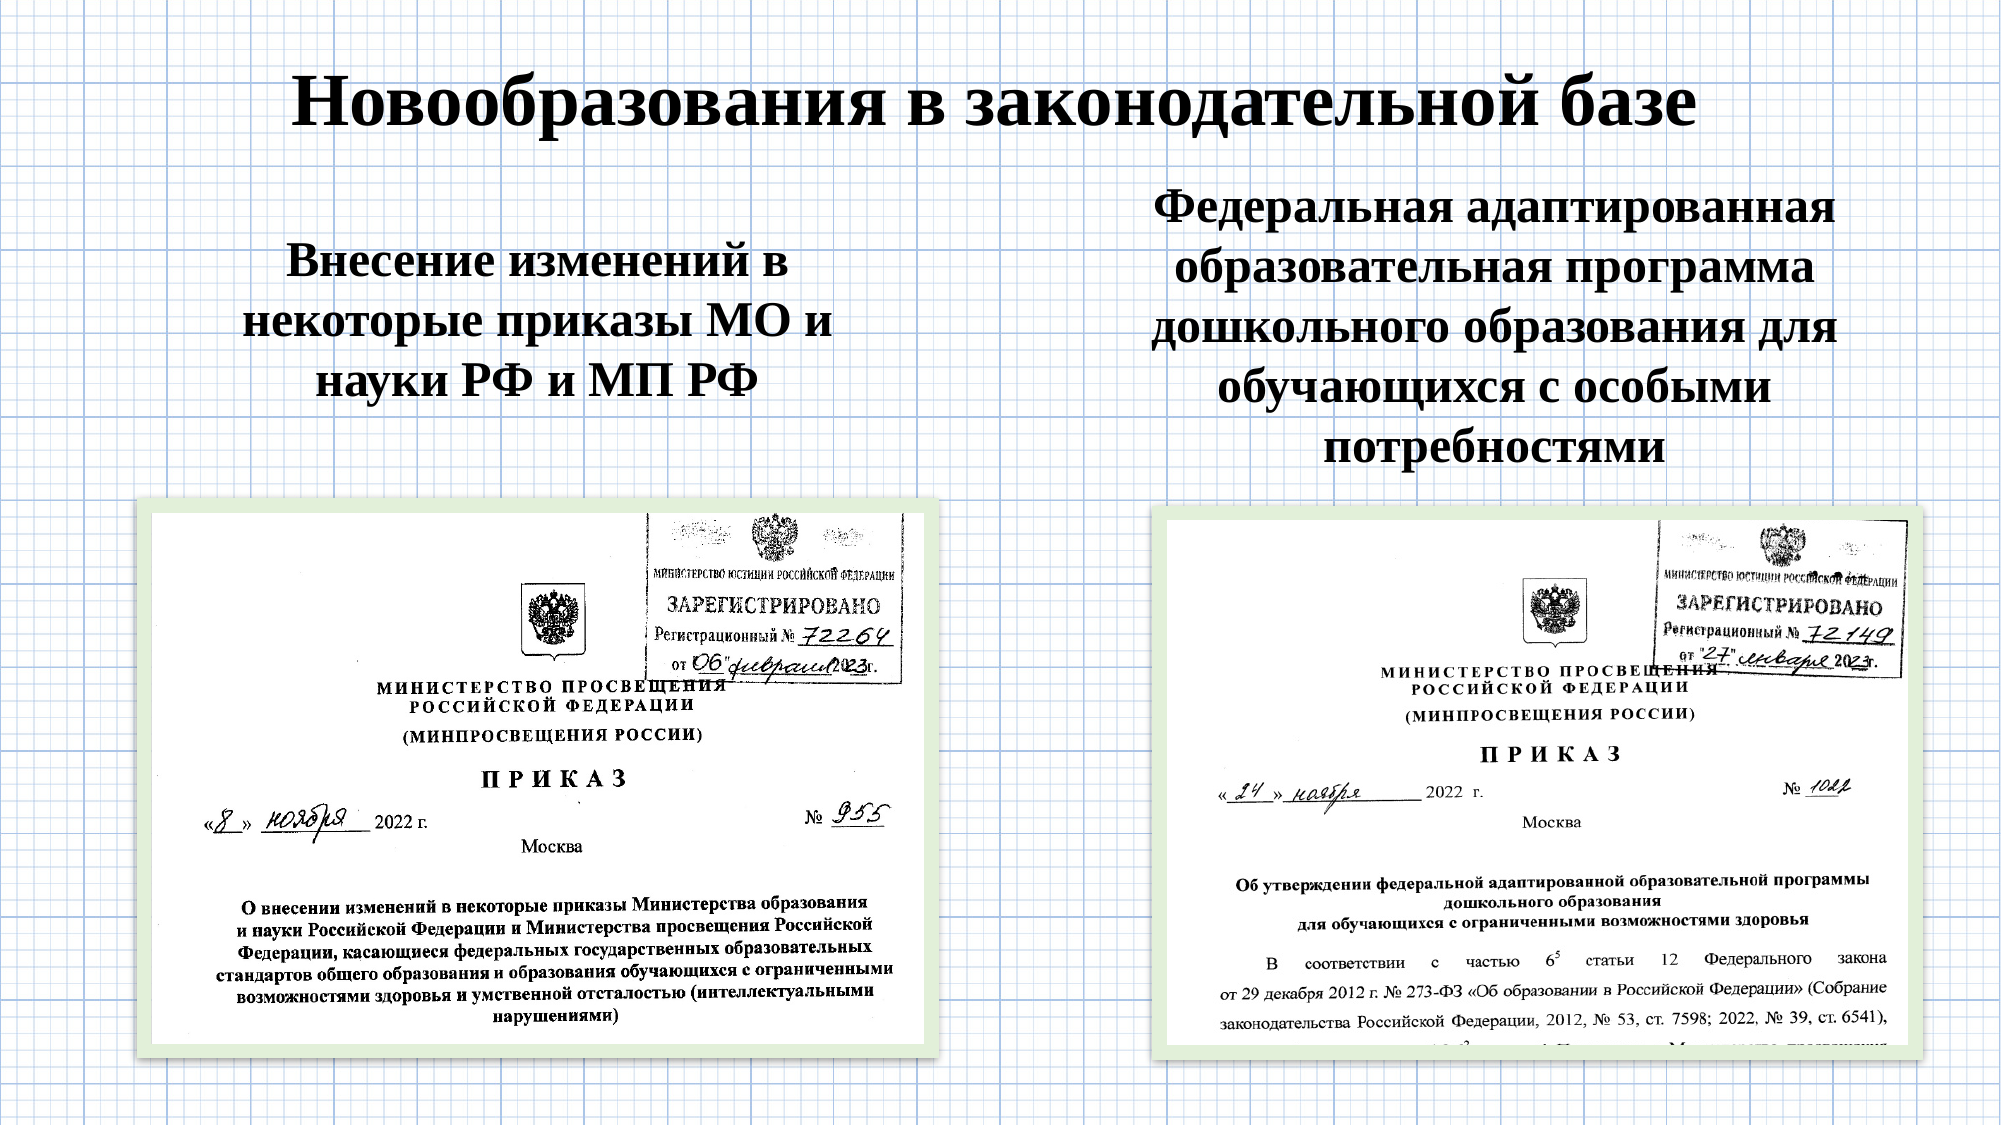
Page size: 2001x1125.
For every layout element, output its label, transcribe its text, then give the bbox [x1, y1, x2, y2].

picture [0, 0, 2001, 1125]
text_box [137, 59, 1863, 277]
text_box Федеральная адаптированная образовательная программа дошкольного образования для обучающихся с особыми потребностями [1103, 164, 1887, 480]
text_box Внесение изменений в некоторые приказы МО и науки РФ и МП РФ [219, 219, 856, 415]
text_box Новообразования в законодательной базе [276, 42, 1790, 148]
